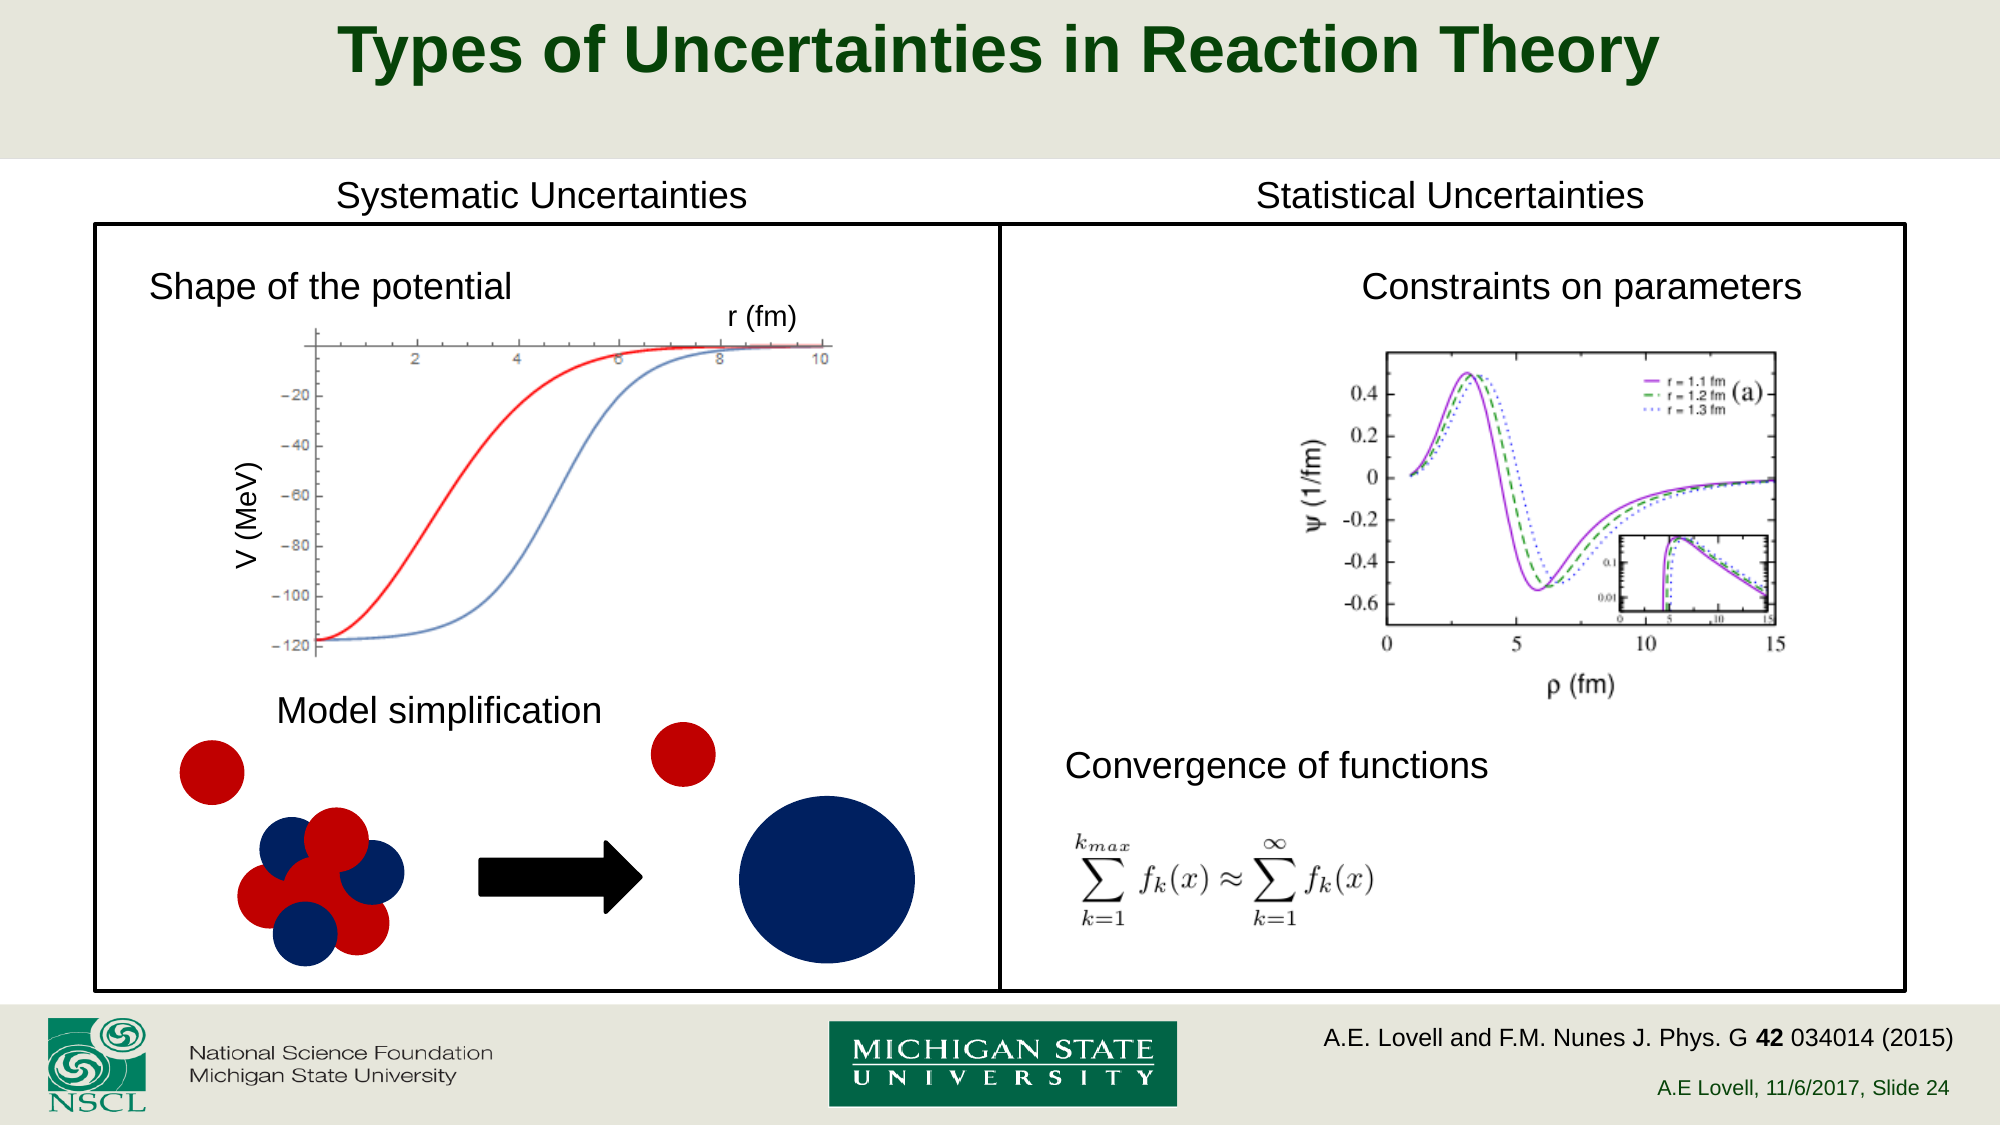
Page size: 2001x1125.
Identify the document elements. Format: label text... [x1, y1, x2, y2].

text_box V (MeV) [219, 425, 264, 584]
text_box Constraints on parameters [1346, 254, 1888, 315]
text_box Statistical Uncertainties [1241, 163, 1664, 224]
text_box [739, 795, 915, 964]
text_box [239, 809, 403, 965]
text_box [478, 840, 643, 914]
text_box Systematic Uncertainties [321, 163, 775, 224]
text_box Model simplification [261, 678, 633, 739]
text_box Convergence of functions [1050, 733, 1513, 793]
title Types of Uncertainties in Reaction Theory [95, 12, 1905, 92]
text_box [93, 222, 1907, 993]
text_box r (fm) [712, 289, 842, 318]
text_box [179, 740, 245, 806]
text_box Shape of the potential [133, 254, 548, 315]
text_box A.E. Lovell and F.M. Nunes J. Phys. G 42 034014 (2015) [1308, 1014, 1984, 1060]
text_box [650, 722, 716, 787]
picture [0, 0, 2000, 1125]
